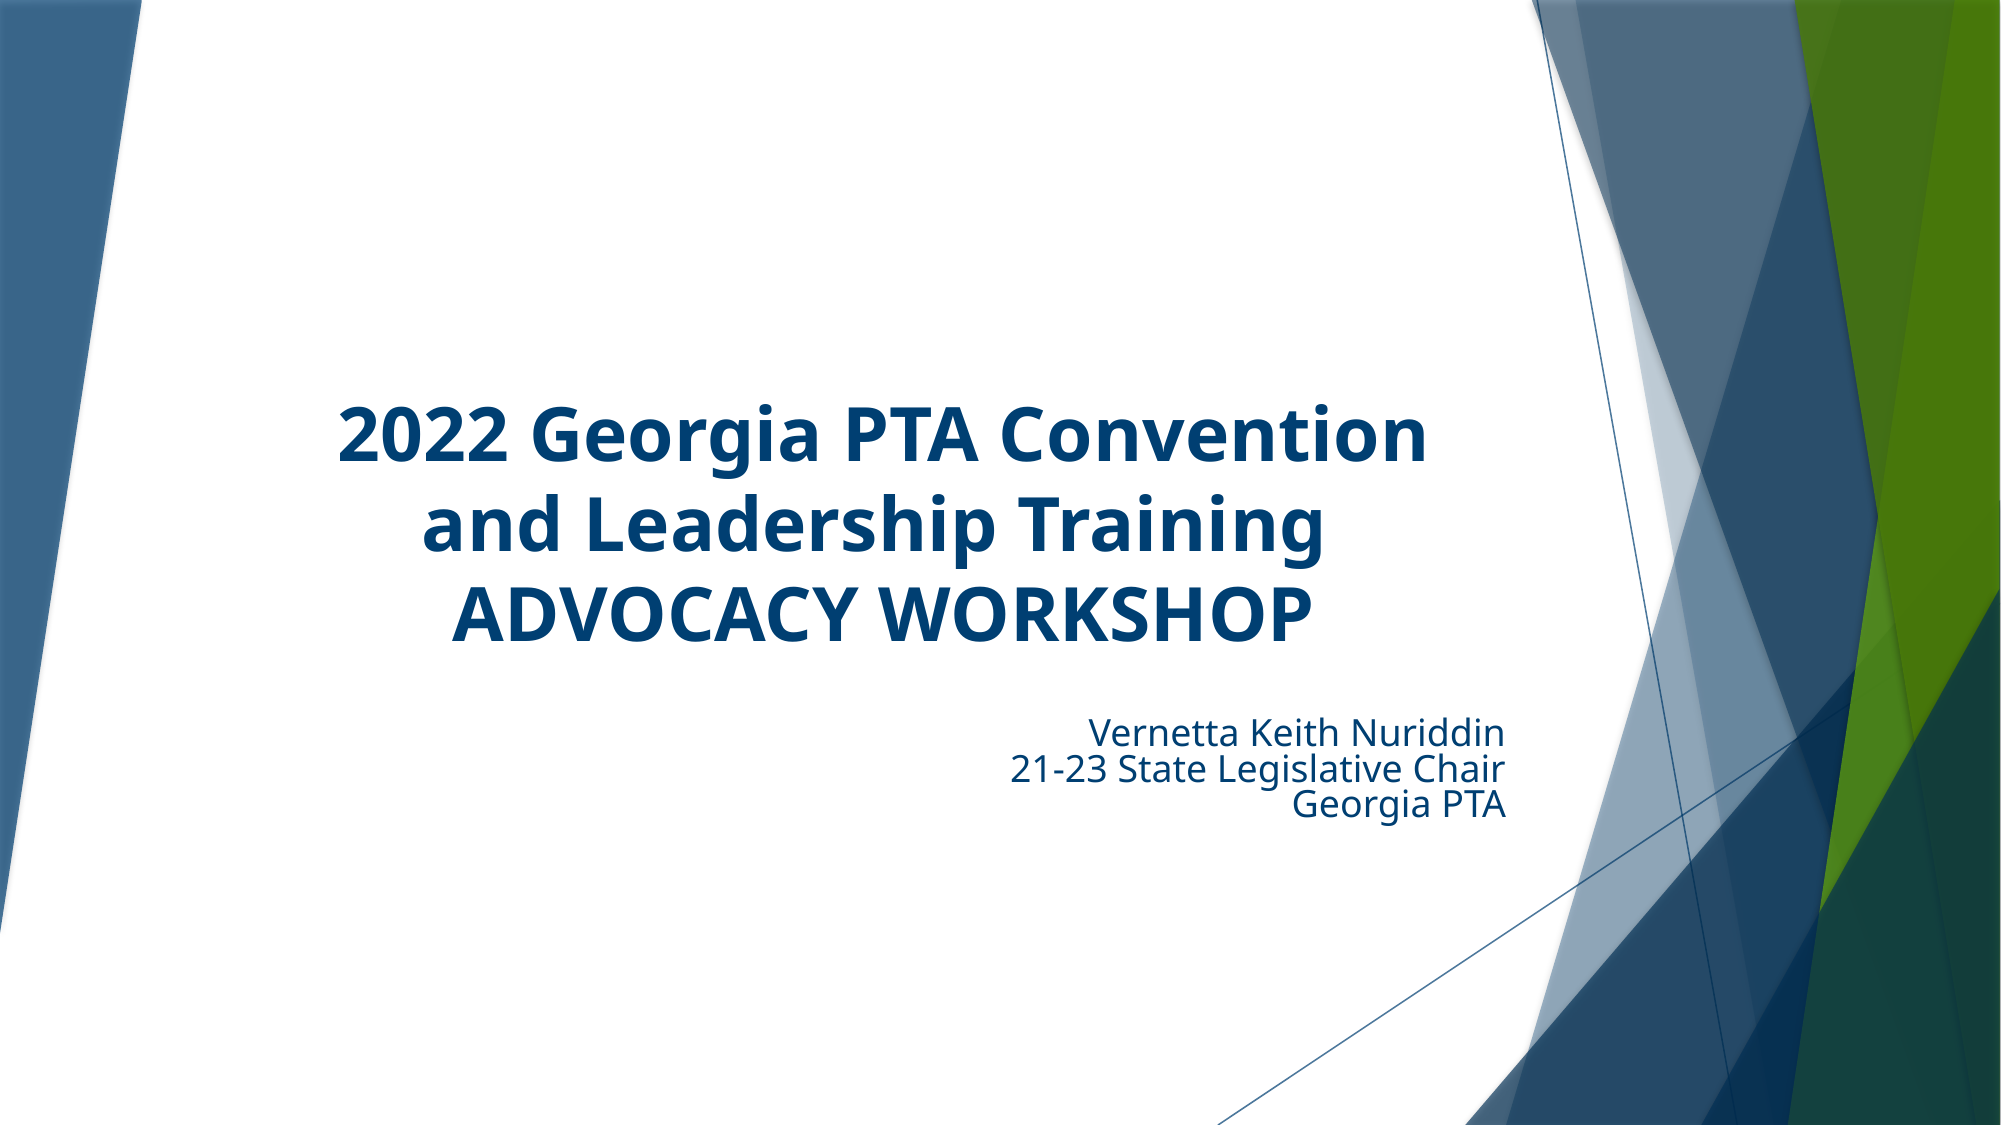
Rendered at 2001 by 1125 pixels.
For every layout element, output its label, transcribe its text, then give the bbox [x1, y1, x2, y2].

title 2022 Georgia PTA Convention and Leadership Training ADVOCACY WORKSHOP [247, 394, 1522, 664]
subtitle Vernetta Keith Nuriddin 21-23 State Legislative Chair Georgia PTA [247, 664, 1522, 845]
